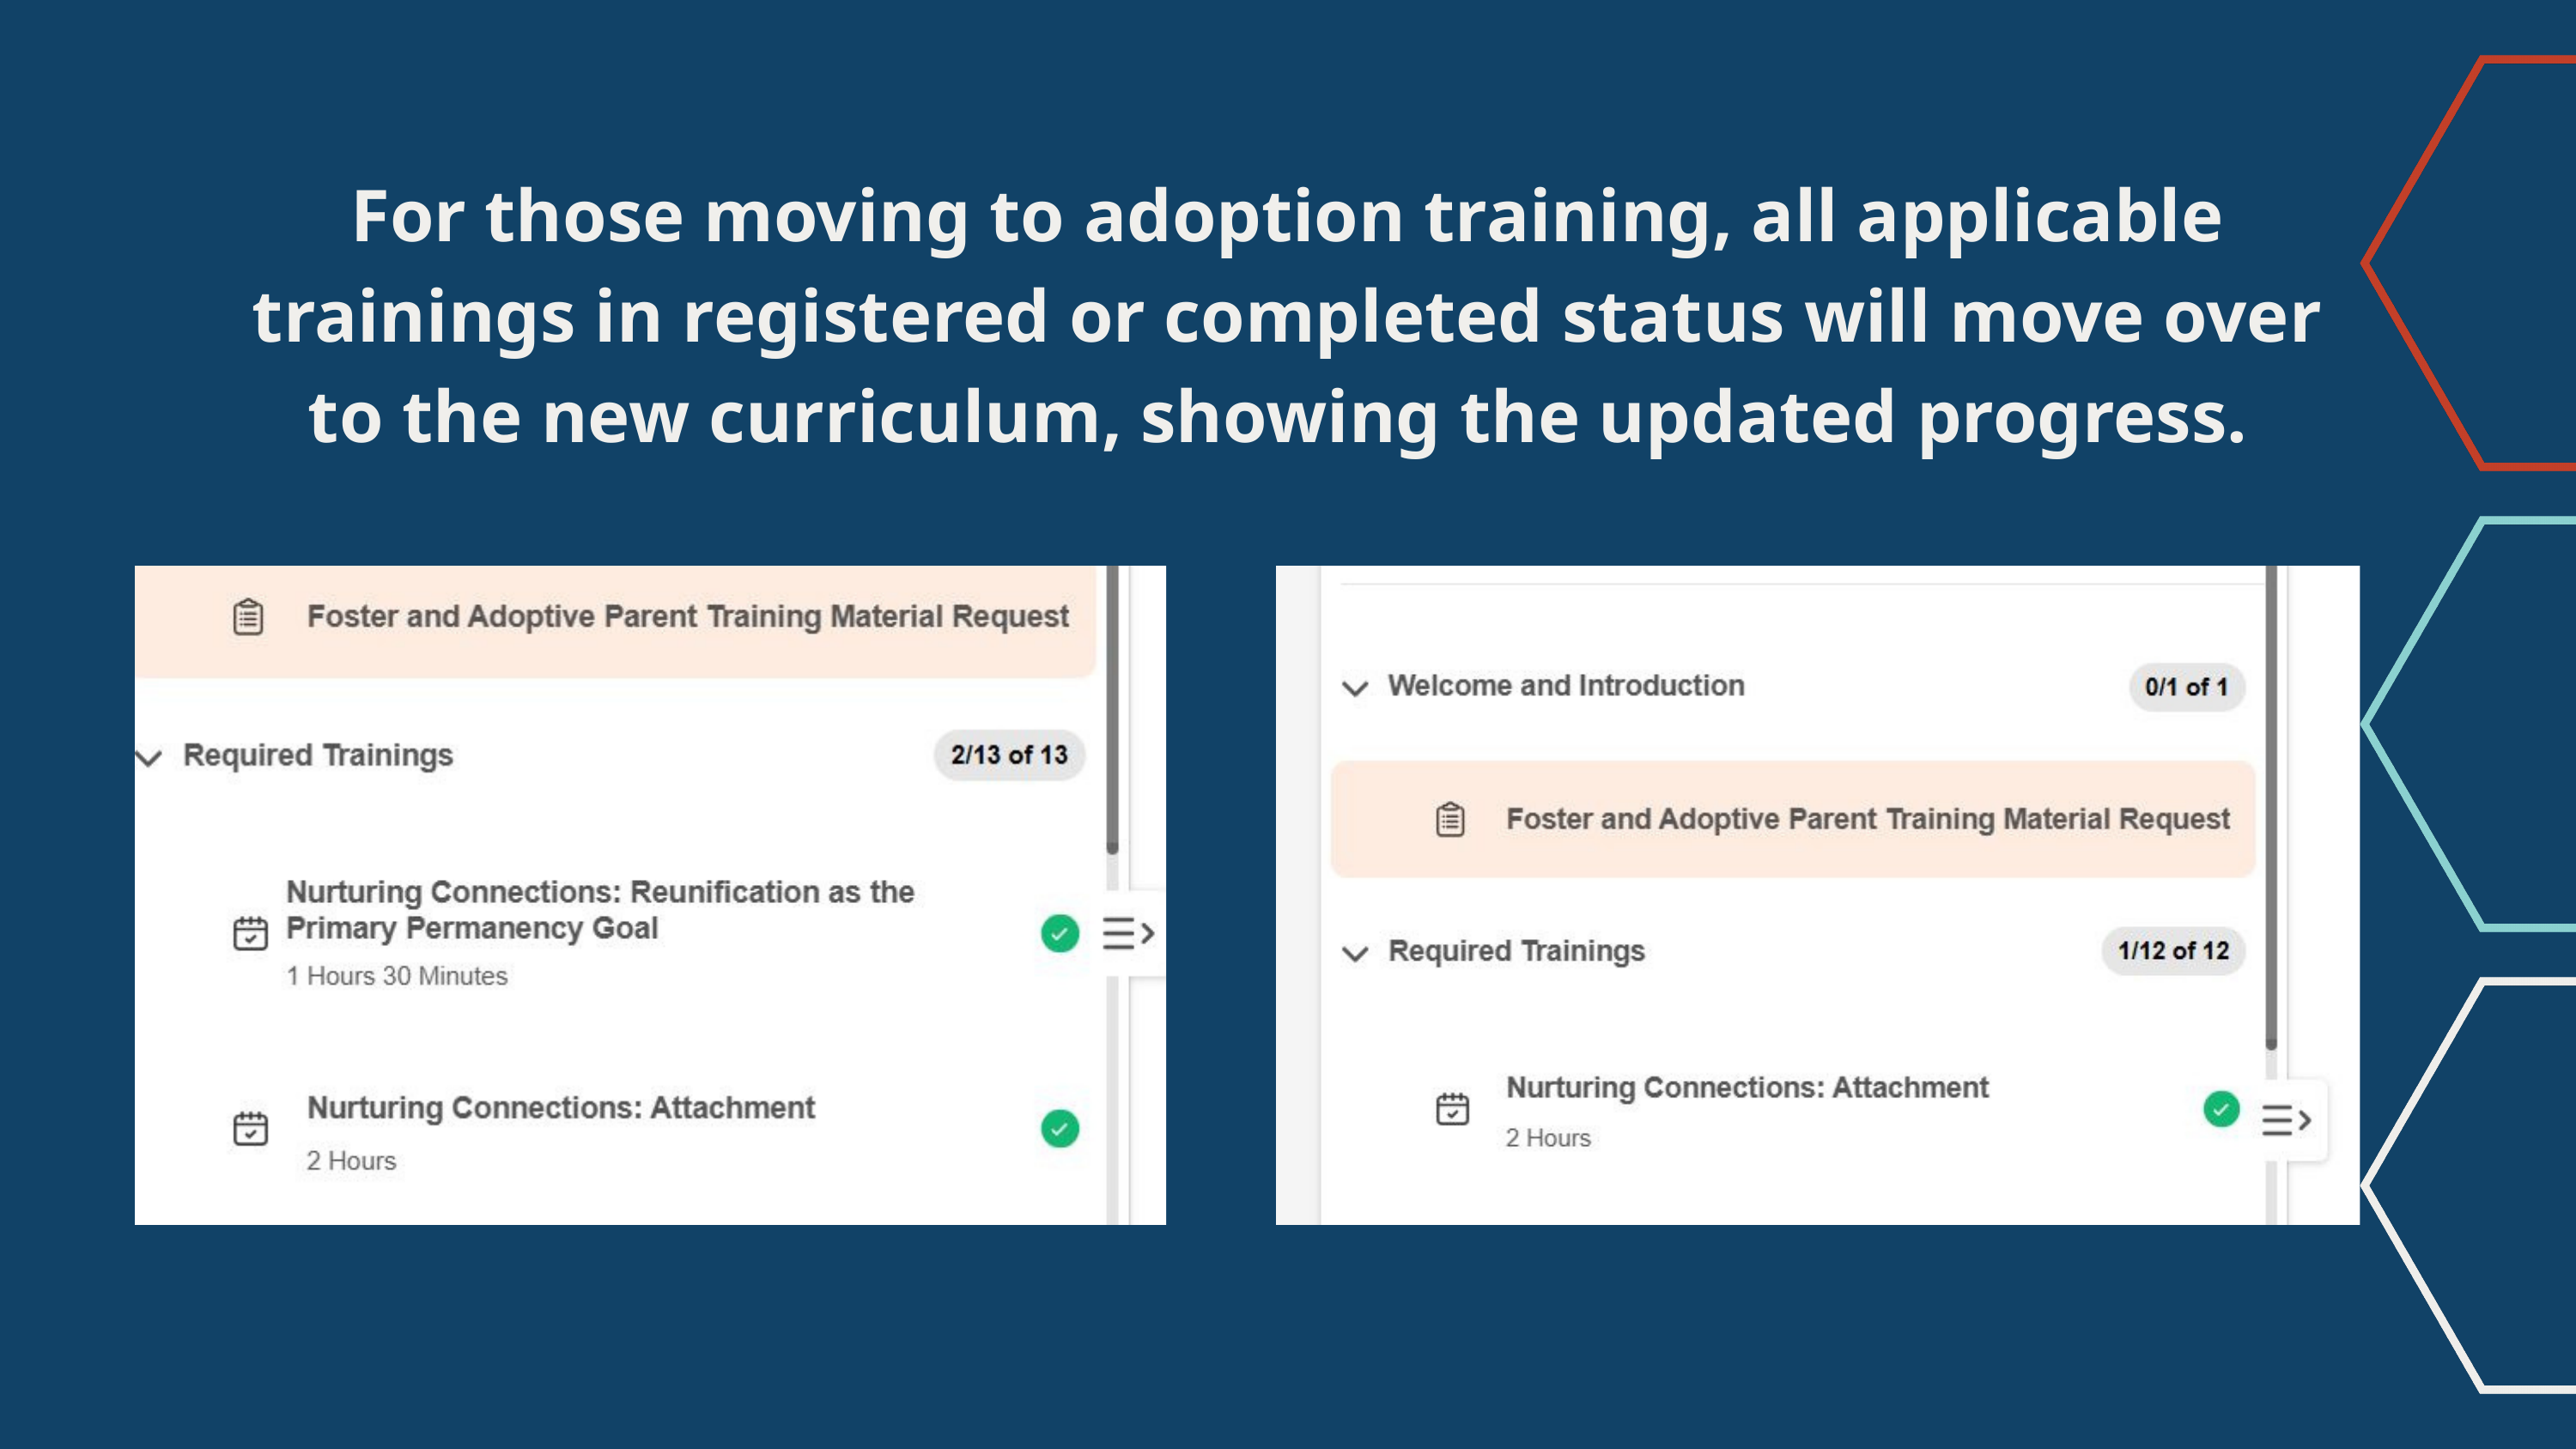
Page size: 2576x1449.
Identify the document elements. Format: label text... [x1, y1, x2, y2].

text_box For those moving to adoption training, all applicable trainings in registered or completed status will move over to the new curriculum, showing the updated progress. [216, 155, 2354, 457]
text_box [1276, 566, 2354, 1225]
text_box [2360, 55, 2576, 1394]
text_box [135, 566, 1167, 1225]
